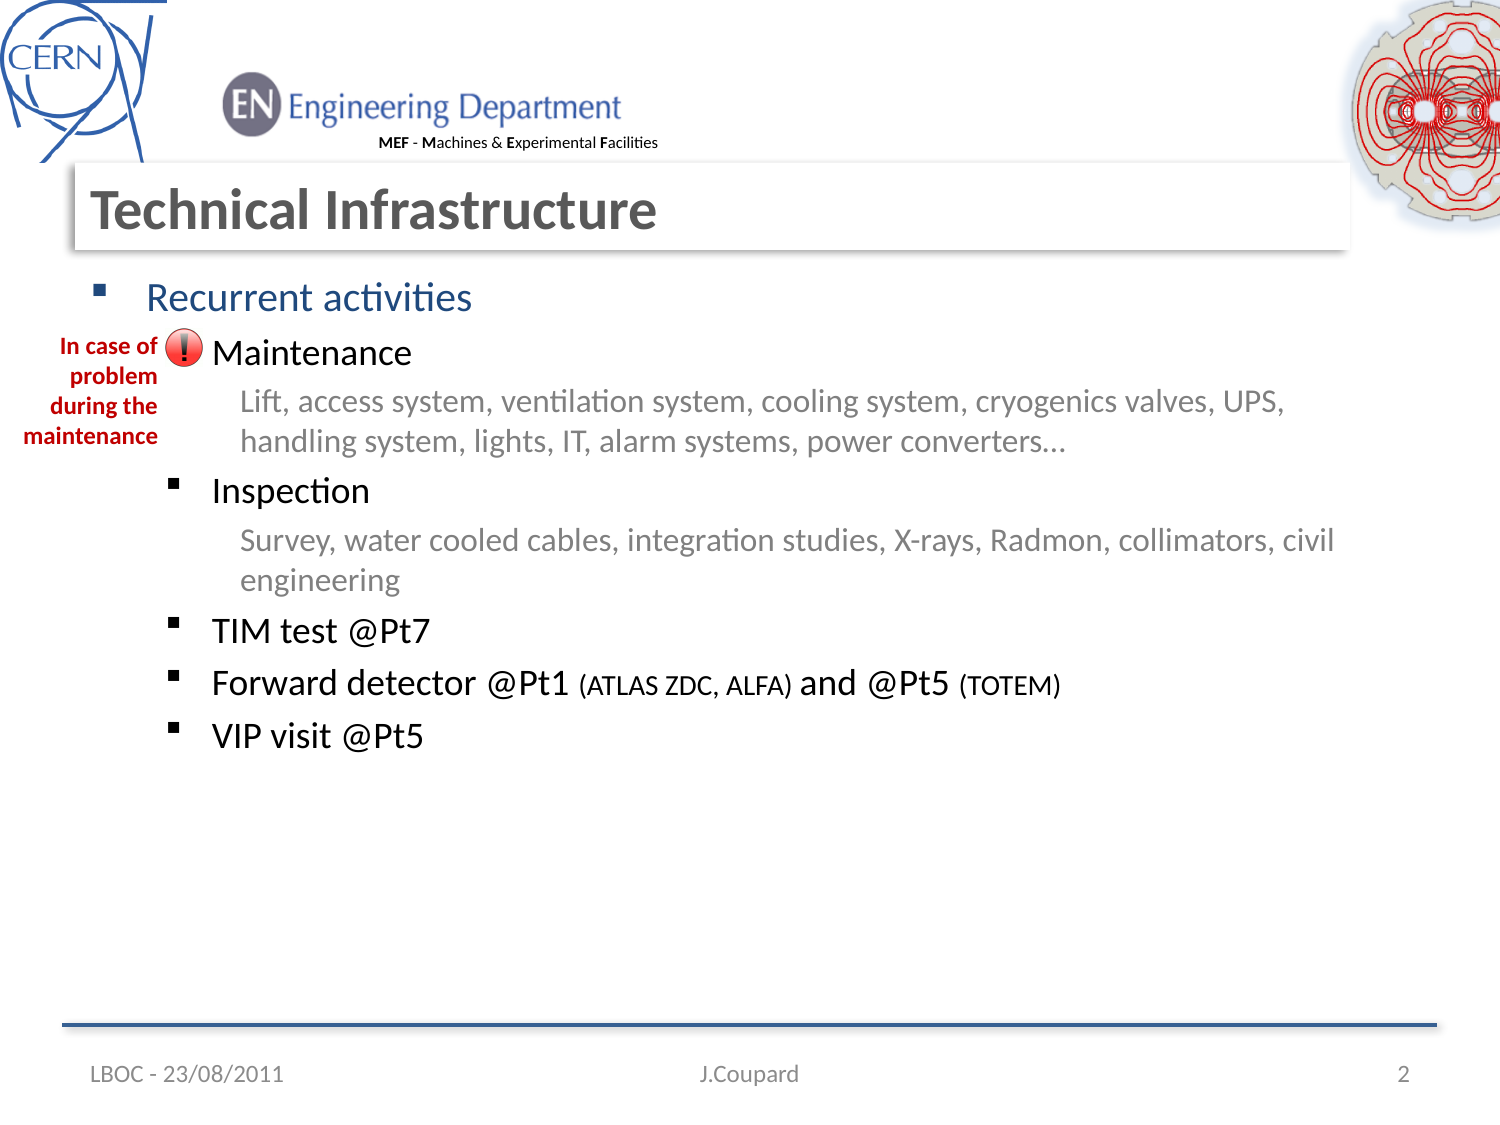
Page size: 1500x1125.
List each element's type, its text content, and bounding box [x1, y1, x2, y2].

picture [0, 0, 167, 163]
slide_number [75, 1042, 425, 1103]
title Technical Infrastructure [75, 162, 1350, 250]
picture [174, 37, 675, 162]
list Recurrent activities Maintenance Lift, access system, ventilation system, cooling system, cryogenics valves, UPS, handling system, lights, IT, alarm systems, power converters… Inspection Survey, water cooled cables, integration studies, X-rays, Radmon, collimators, civil engineering TIM test @Pt7 Forward detector @Pt1 (ATLAS ZDC, ALFA) and @Pt5 (TOTEM) VIP visit @Pt5 [75, 262, 1425, 1025]
slide_number 2 [1074, 1042, 1425, 1103]
footer J.Coupard [512, 1042, 988, 1103]
picture [1353, 2, 1500, 220]
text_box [0, 328, 203, 451]
